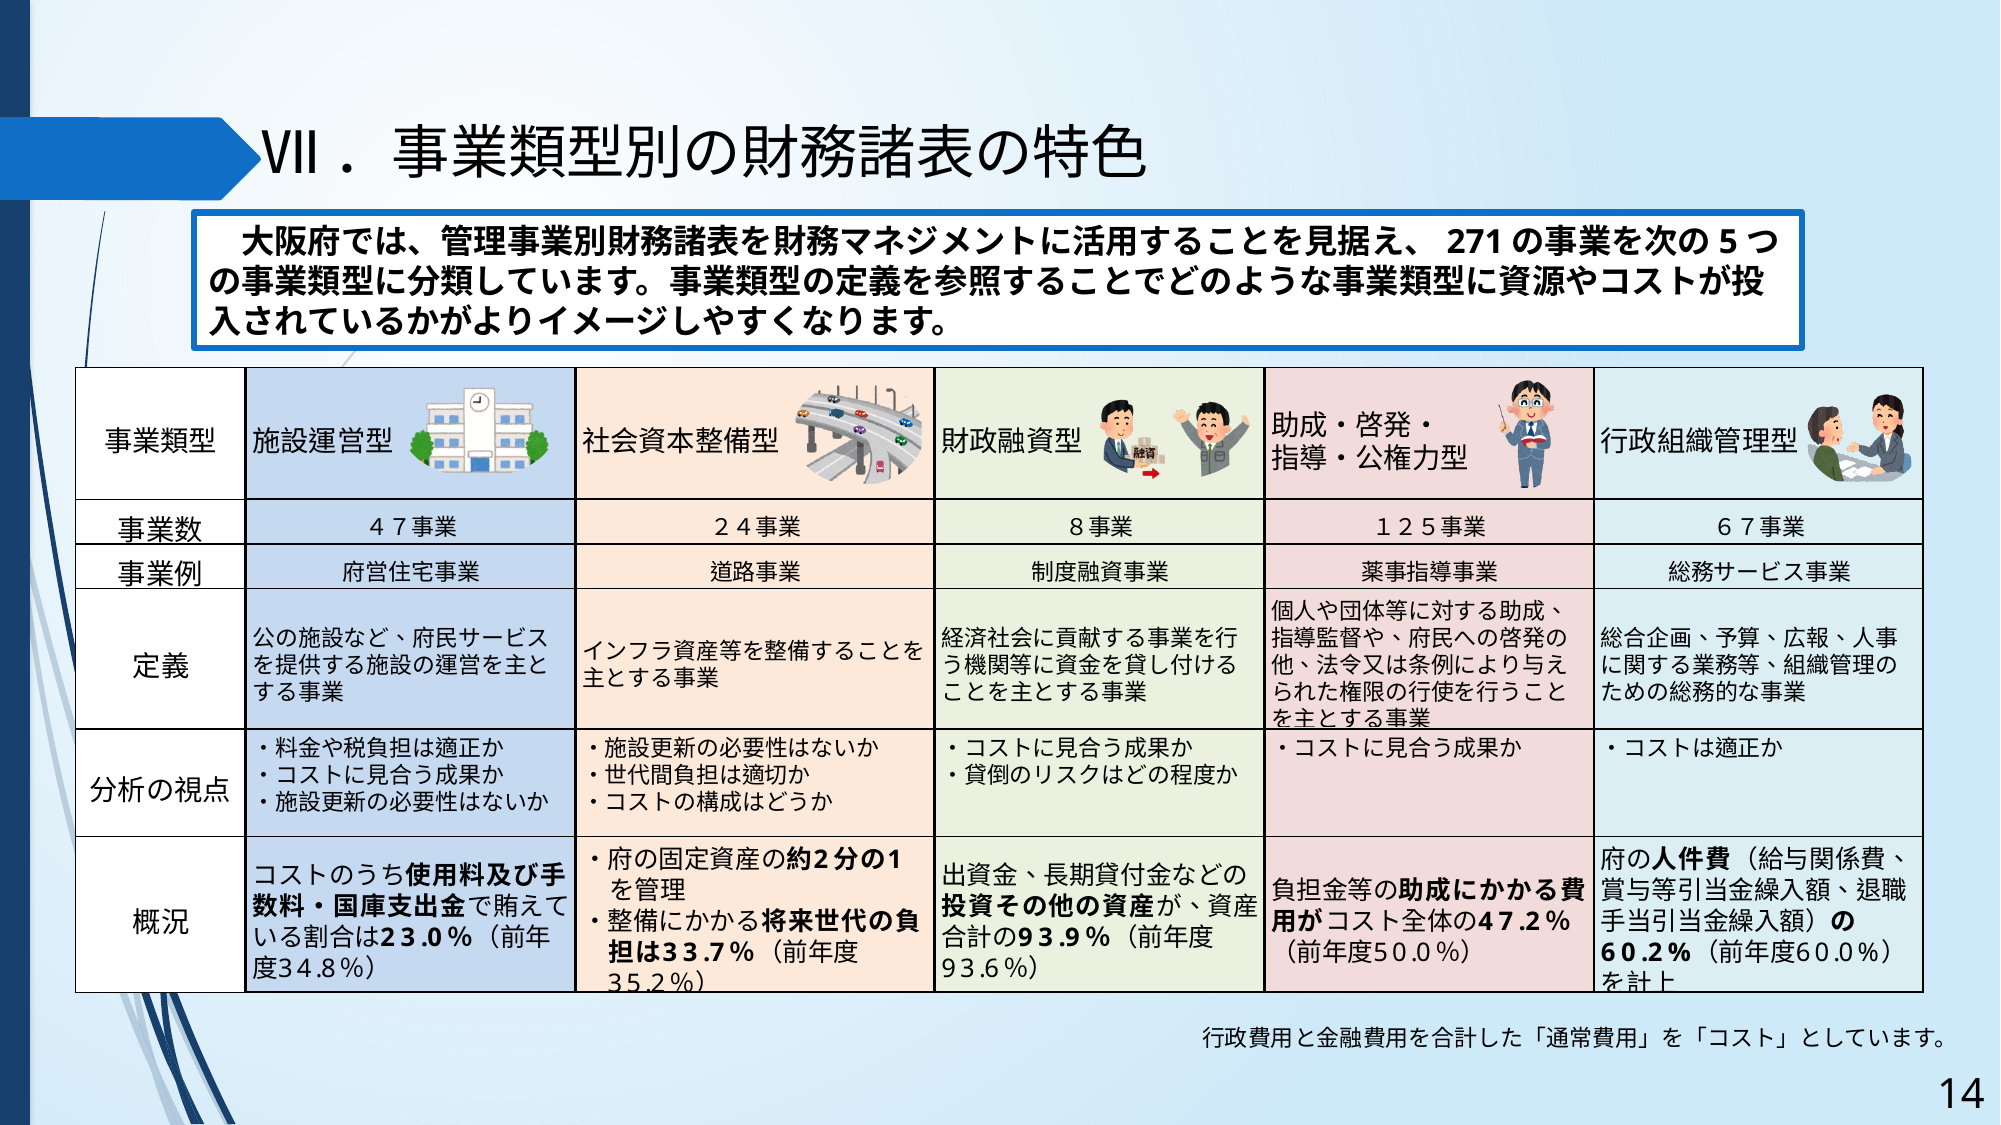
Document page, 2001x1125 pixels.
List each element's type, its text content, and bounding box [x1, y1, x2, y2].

text_box Ⅶ．事業類型別の財務諸表の特色 [246, 108, 1164, 194]
text_box 大阪府では、管理事業別財務諸表を財務マネジメントに活用することを見据え、271の事業を次の5つの事業類型に分類しています。事業類型の定義を参照することでどのような事業類型に資源やコストが投入されているかがよりイメージしやすくなります。 [192, 211, 1803, 349]
slide_number 13 [1872, 1065, 2000, 1125]
text_box 行政費用と金融費用を合計した「通常費用」を「コスト」としています。 [1187, 1016, 1960, 1059]
picture [74, 366, 1926, 994]
